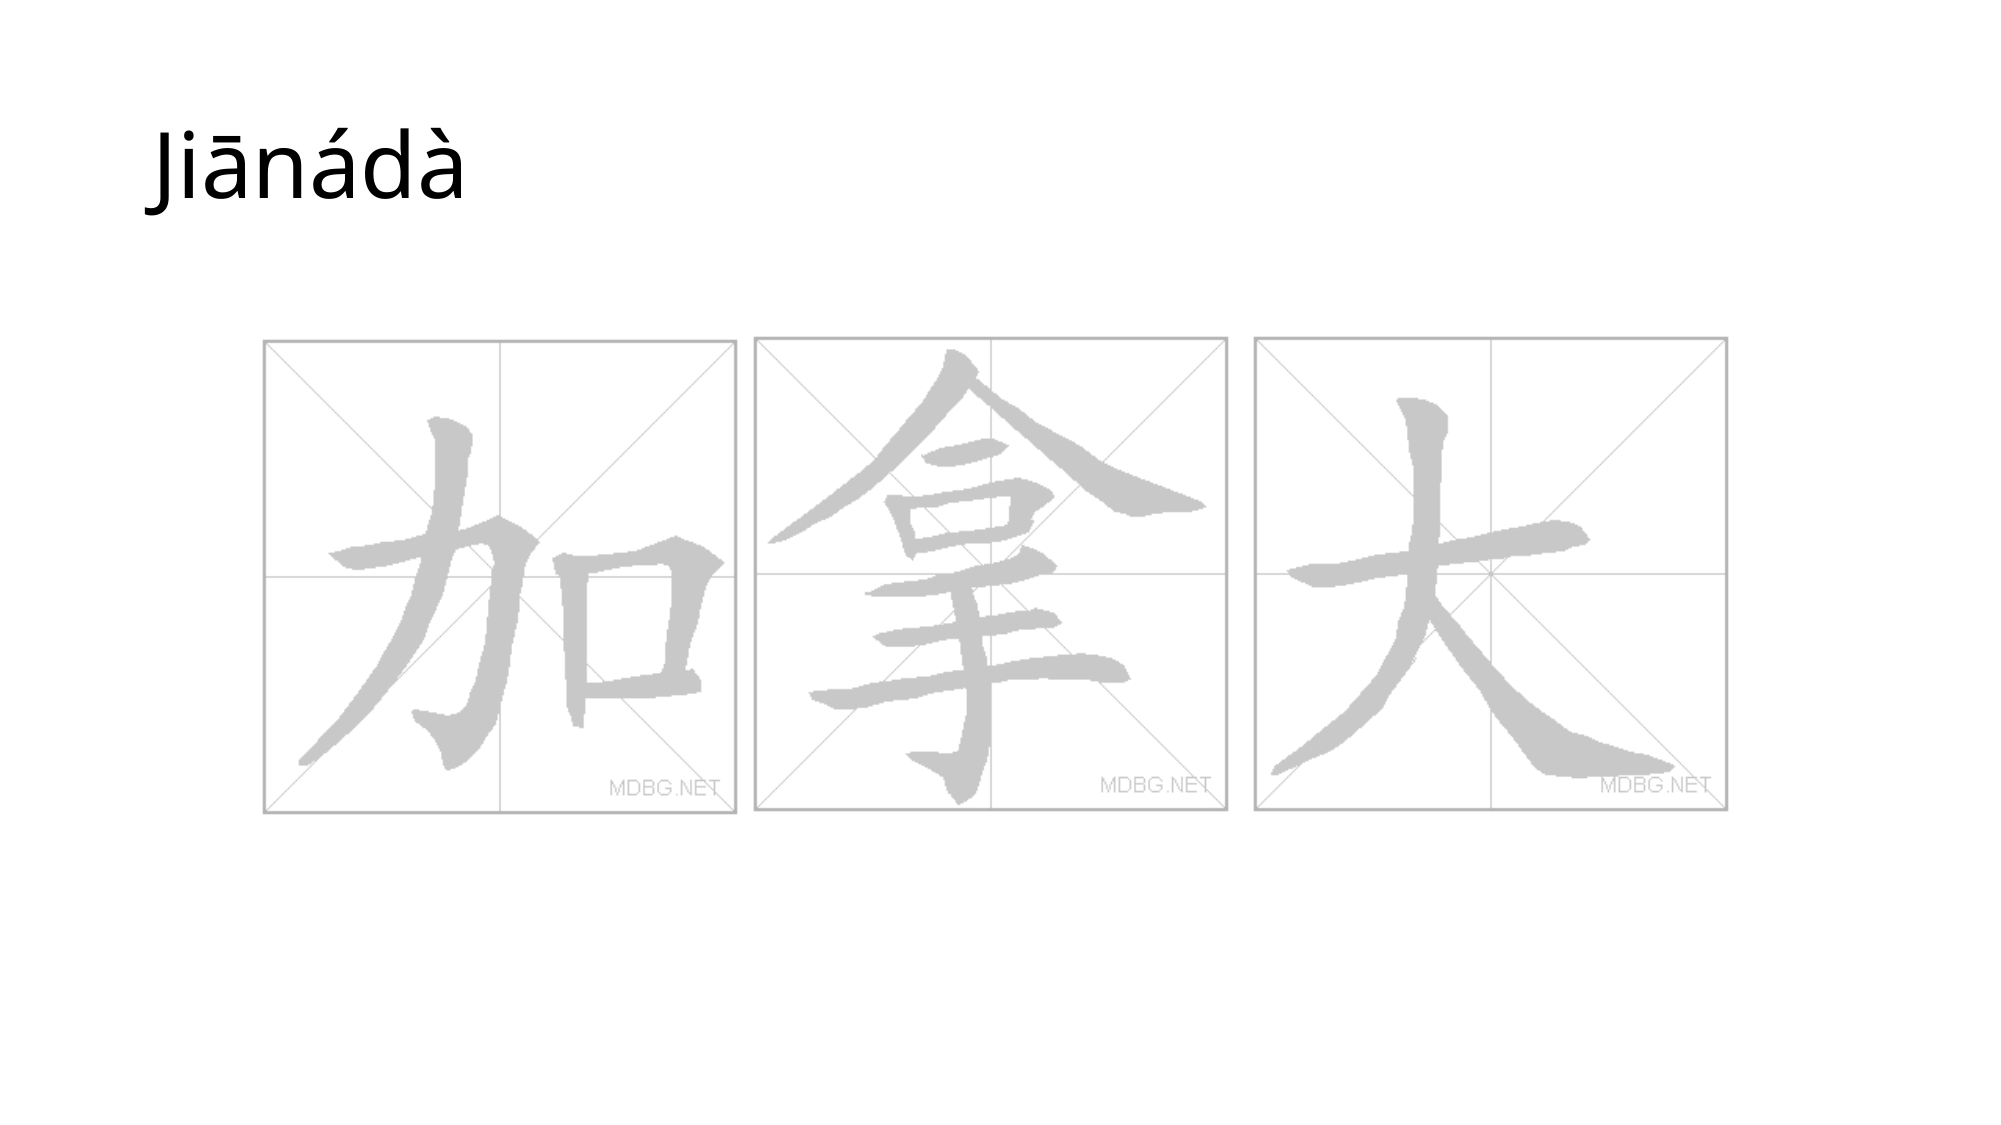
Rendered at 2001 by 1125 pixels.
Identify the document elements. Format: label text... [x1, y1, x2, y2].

title Jiānádà [137, 59, 1863, 278]
picture [249, 323, 1741, 827]
